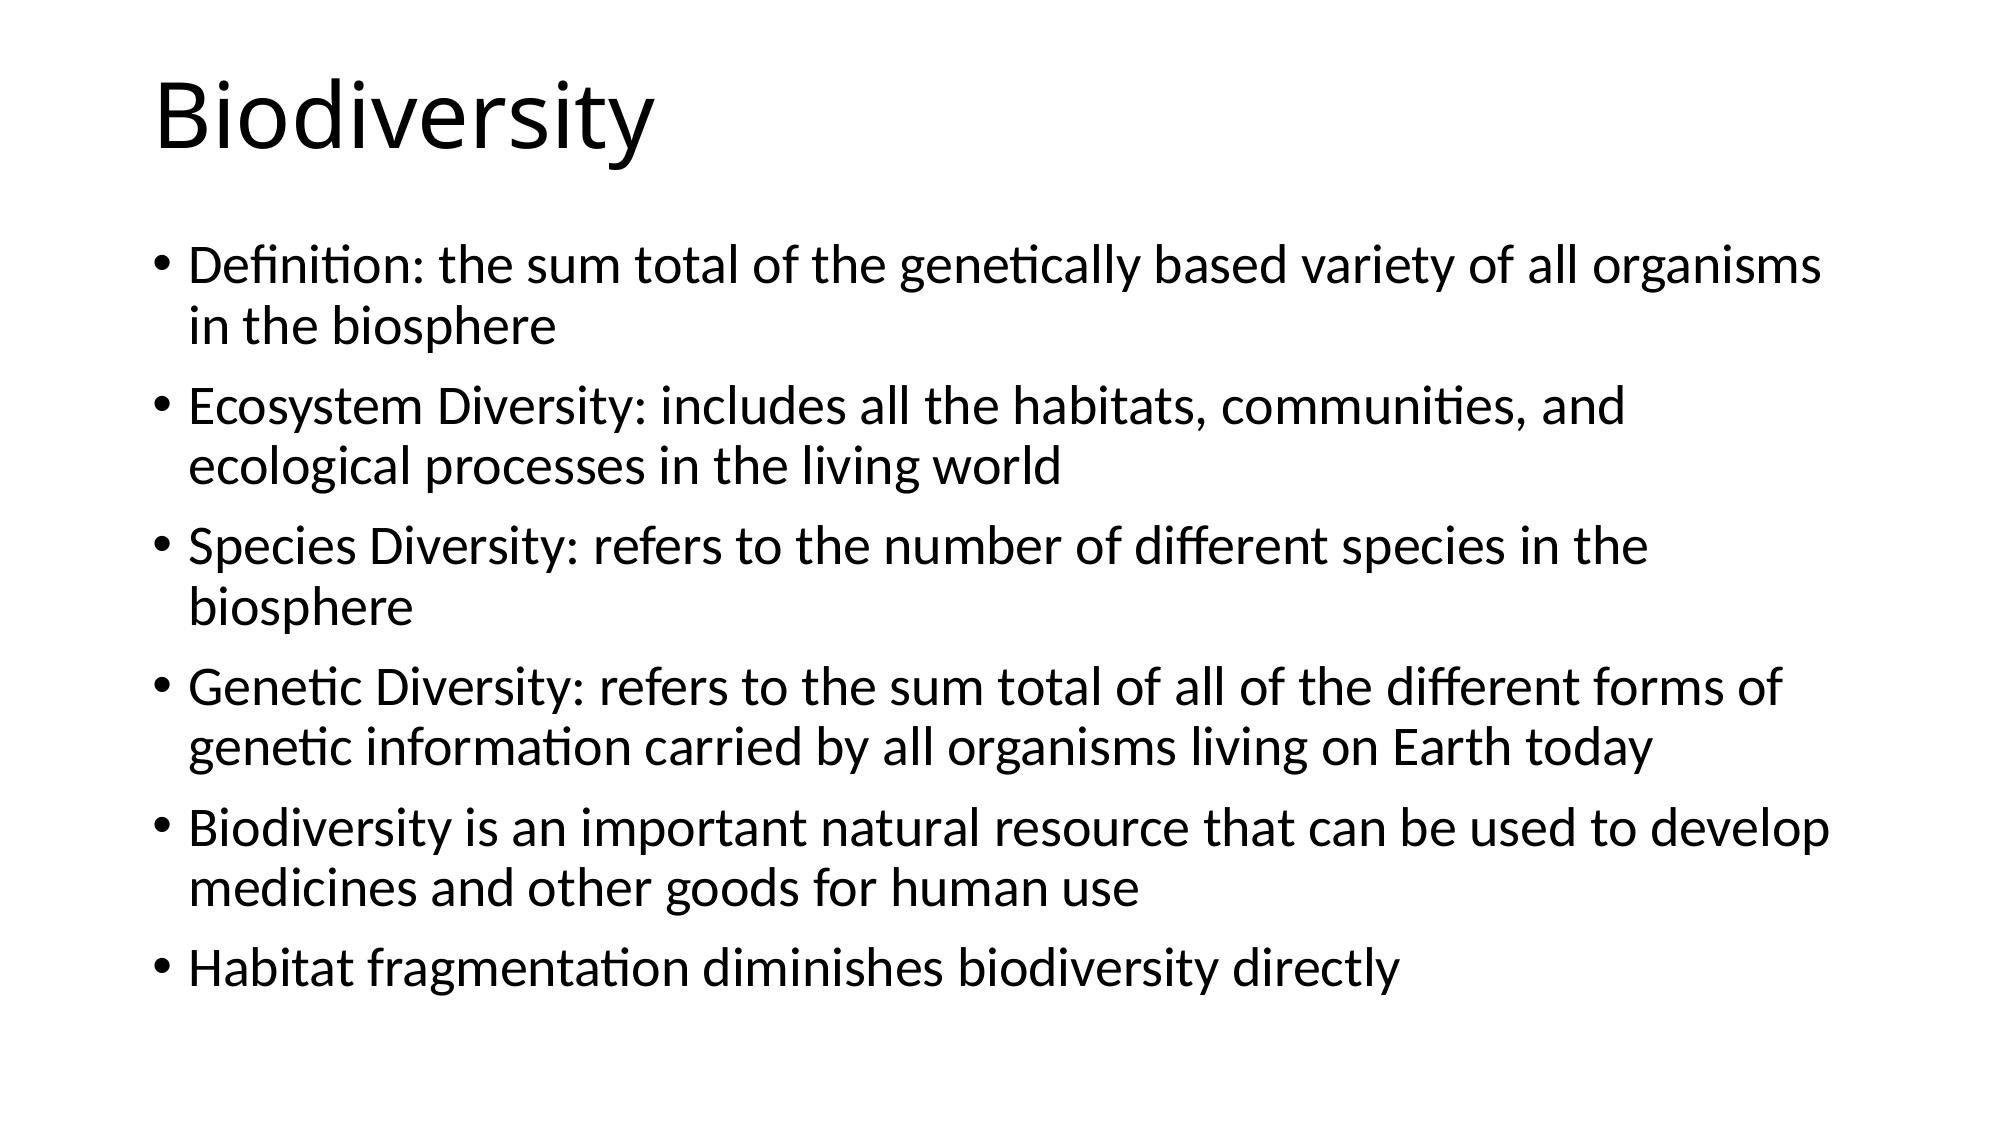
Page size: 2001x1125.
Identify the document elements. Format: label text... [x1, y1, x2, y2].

title Biodiversity [137, 10, 1863, 228]
list Definition: the sum total of the genetically based variety of all organisms in the biosphere Ecosystem Diversity: includes all the habitats, communities, and ecological processes in the living world Species Diversity: refers to the number of different species in the biosphere Genetic Diversity: refers to the sum total of all of the different forms of genetic information carried by all organisms living on Earth today Biodiversity is an important natural resource that can be used to develop medicines and other goods for human use Habitat fragmentation diminishes biodiversity directly [137, 228, 1863, 1014]
